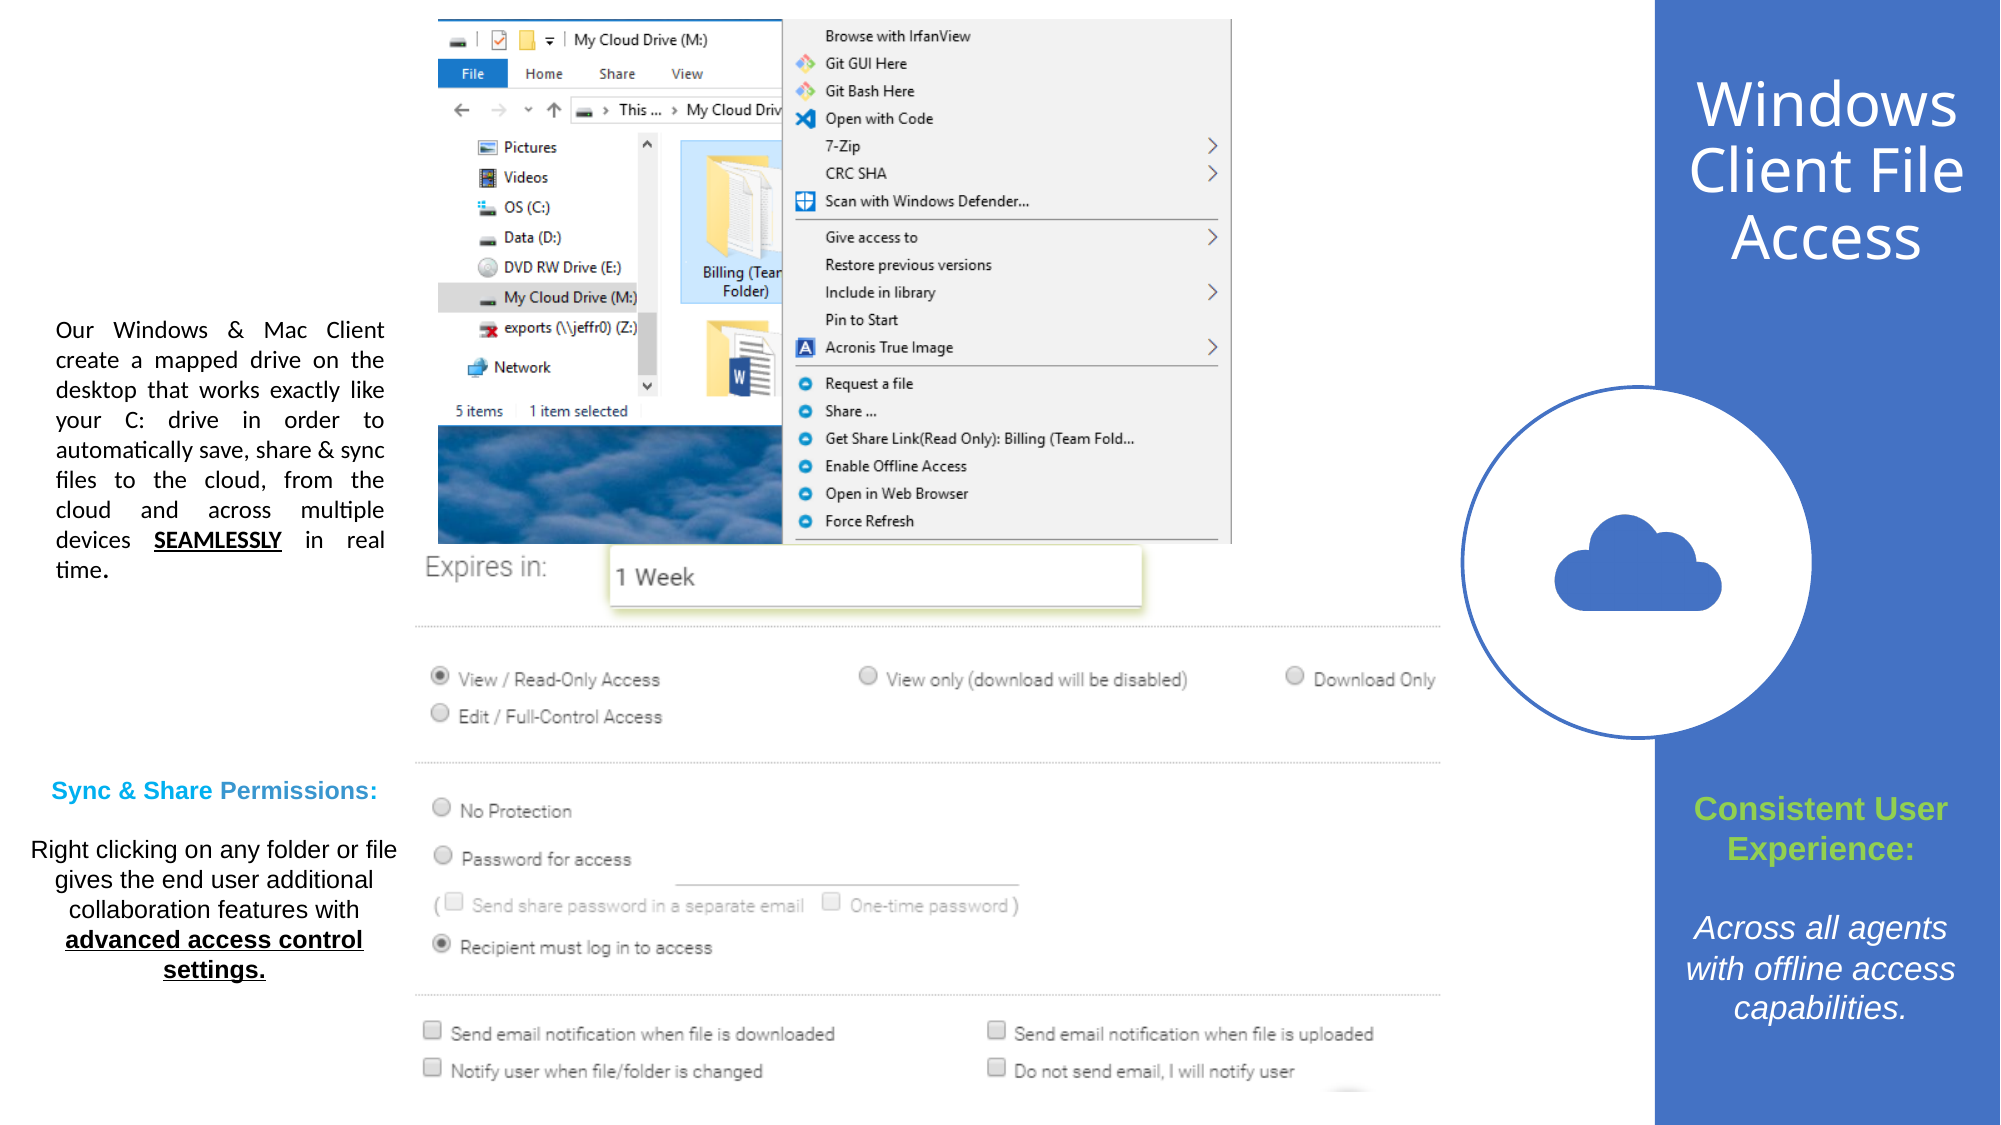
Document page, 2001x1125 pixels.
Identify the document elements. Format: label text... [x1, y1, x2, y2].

text_box Sync & Share Permissions: Right clicking on any folder or file gives the end user additional collaboration features with advanced access control settings. [9, 766, 414, 992]
picture [1544, 468, 1732, 657]
text_box [1654, 0, 2000, 1125]
picture [414, 19, 1442, 1092]
text_box Consistent User Experience: Across all agents with offline access capabilities. [1655, 779, 1988, 1034]
text_box [1461, 385, 1815, 740]
text_box Our Windows & Mac Client create a mapped drive on the desktop that works exactly like your C: drive in order to automatically save, share & sync files to the cloud, from the cloud and across multiple devices SEAMLESSLY in real time. [41, 306, 401, 591]
title Windows Client File Access [1655, 64, 2000, 282]
